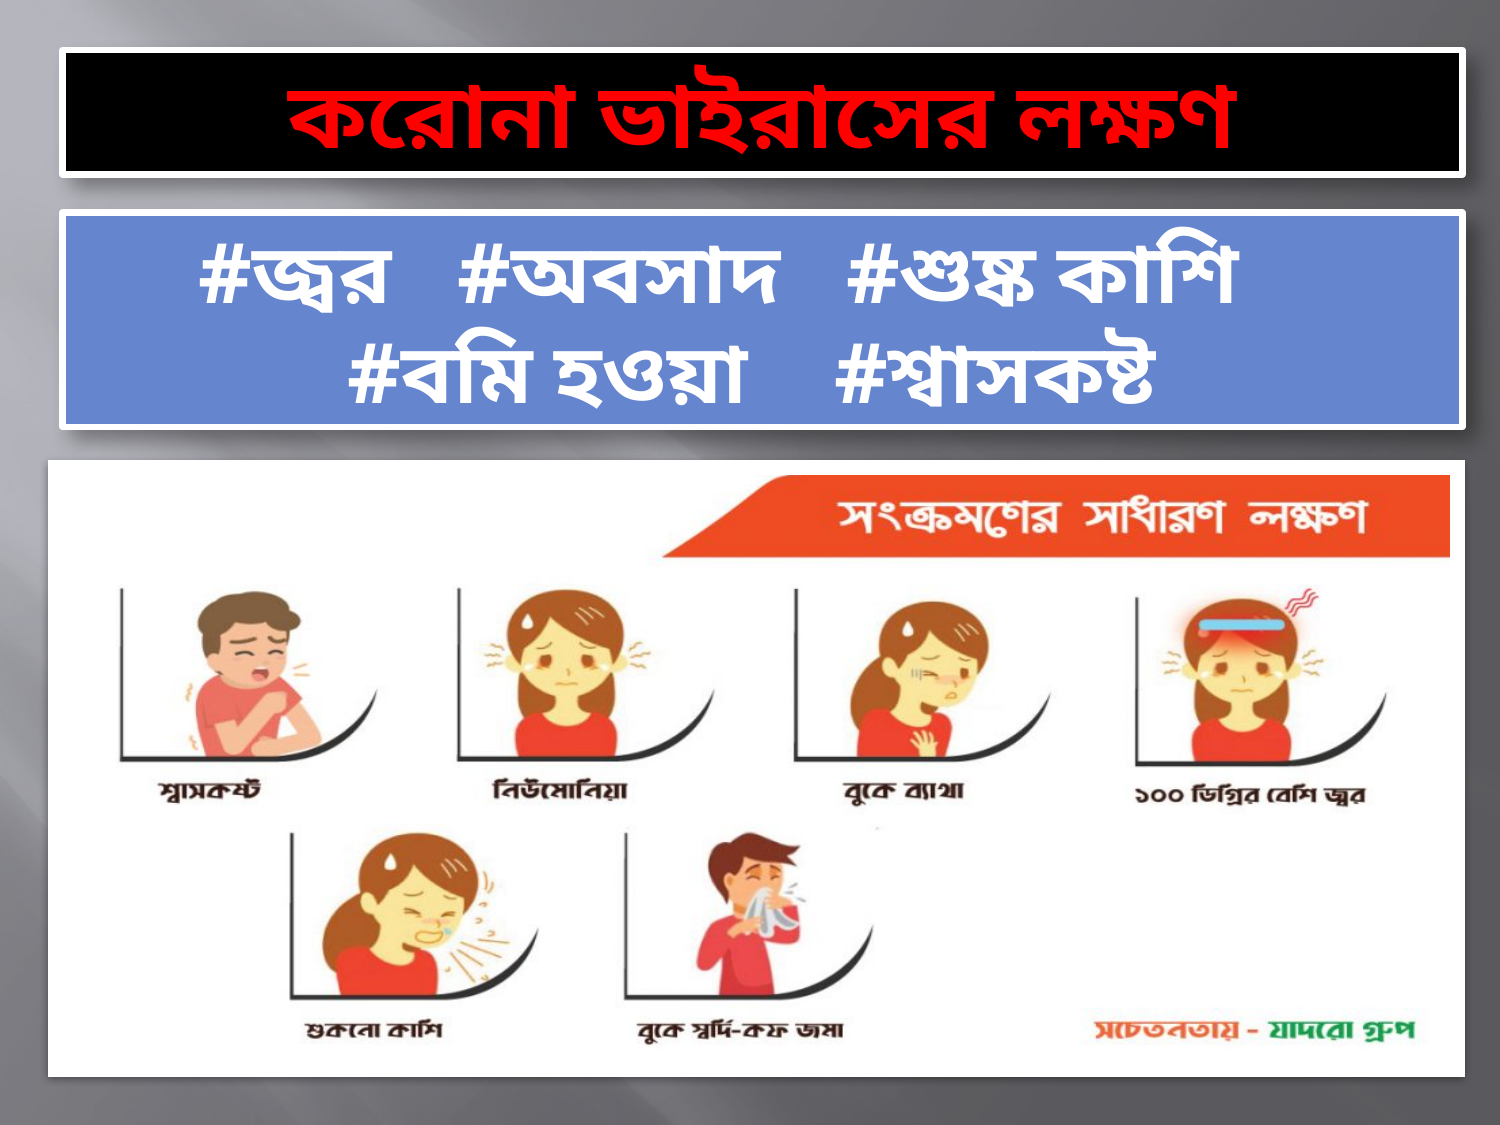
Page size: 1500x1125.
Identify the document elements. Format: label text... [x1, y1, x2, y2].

text_box করোনা ভাইরাসের লক্ষণ [59, 47, 1466, 178]
picture [62, 474, 1451, 1063]
text_box #জ্বর #অবসাদ #শুষ্ক কাশি #বমি হওয়া #শ্বাসকষ্ট [59, 209, 1466, 430]
